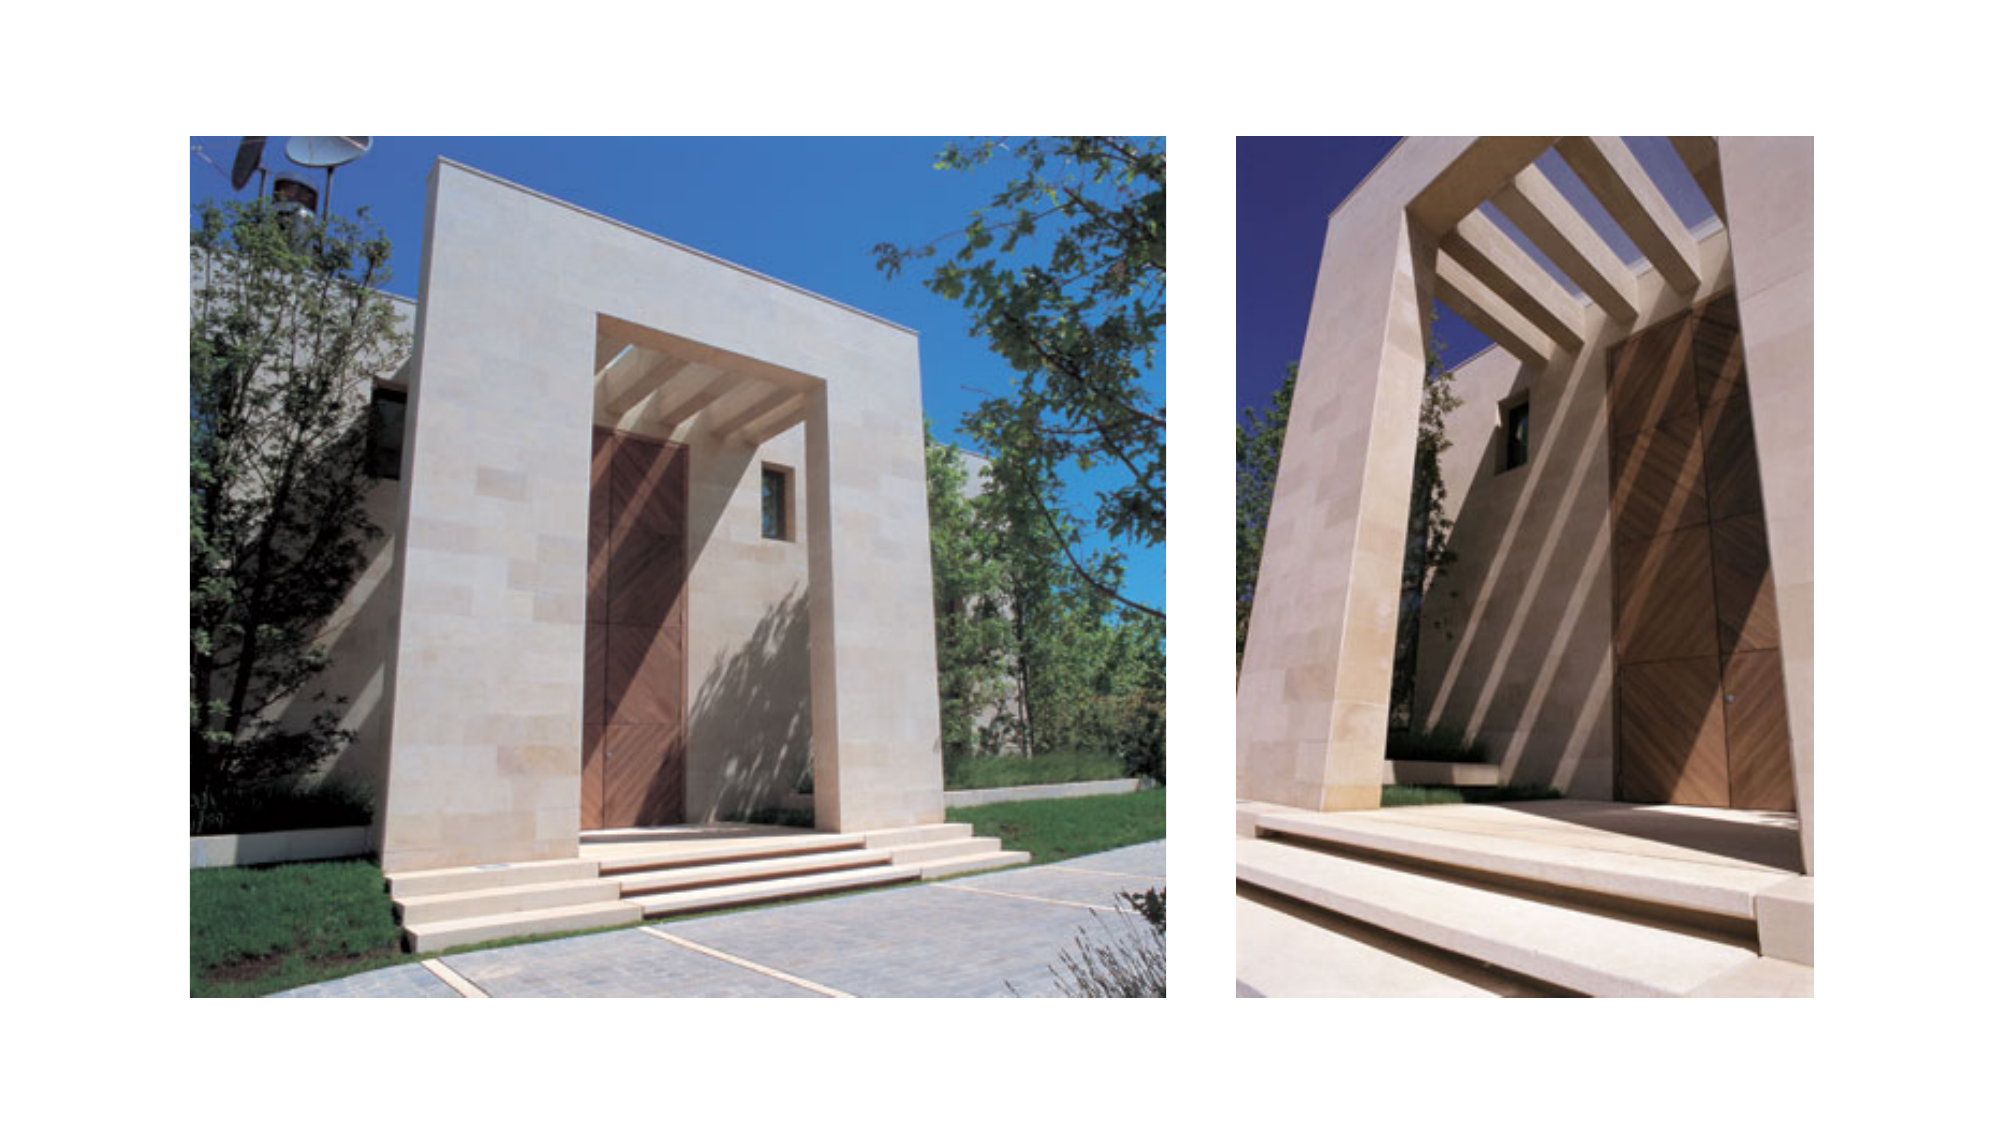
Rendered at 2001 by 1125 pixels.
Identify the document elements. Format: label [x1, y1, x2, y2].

picture [1236, 136, 1815, 998]
picture [189, 136, 1167, 998]
